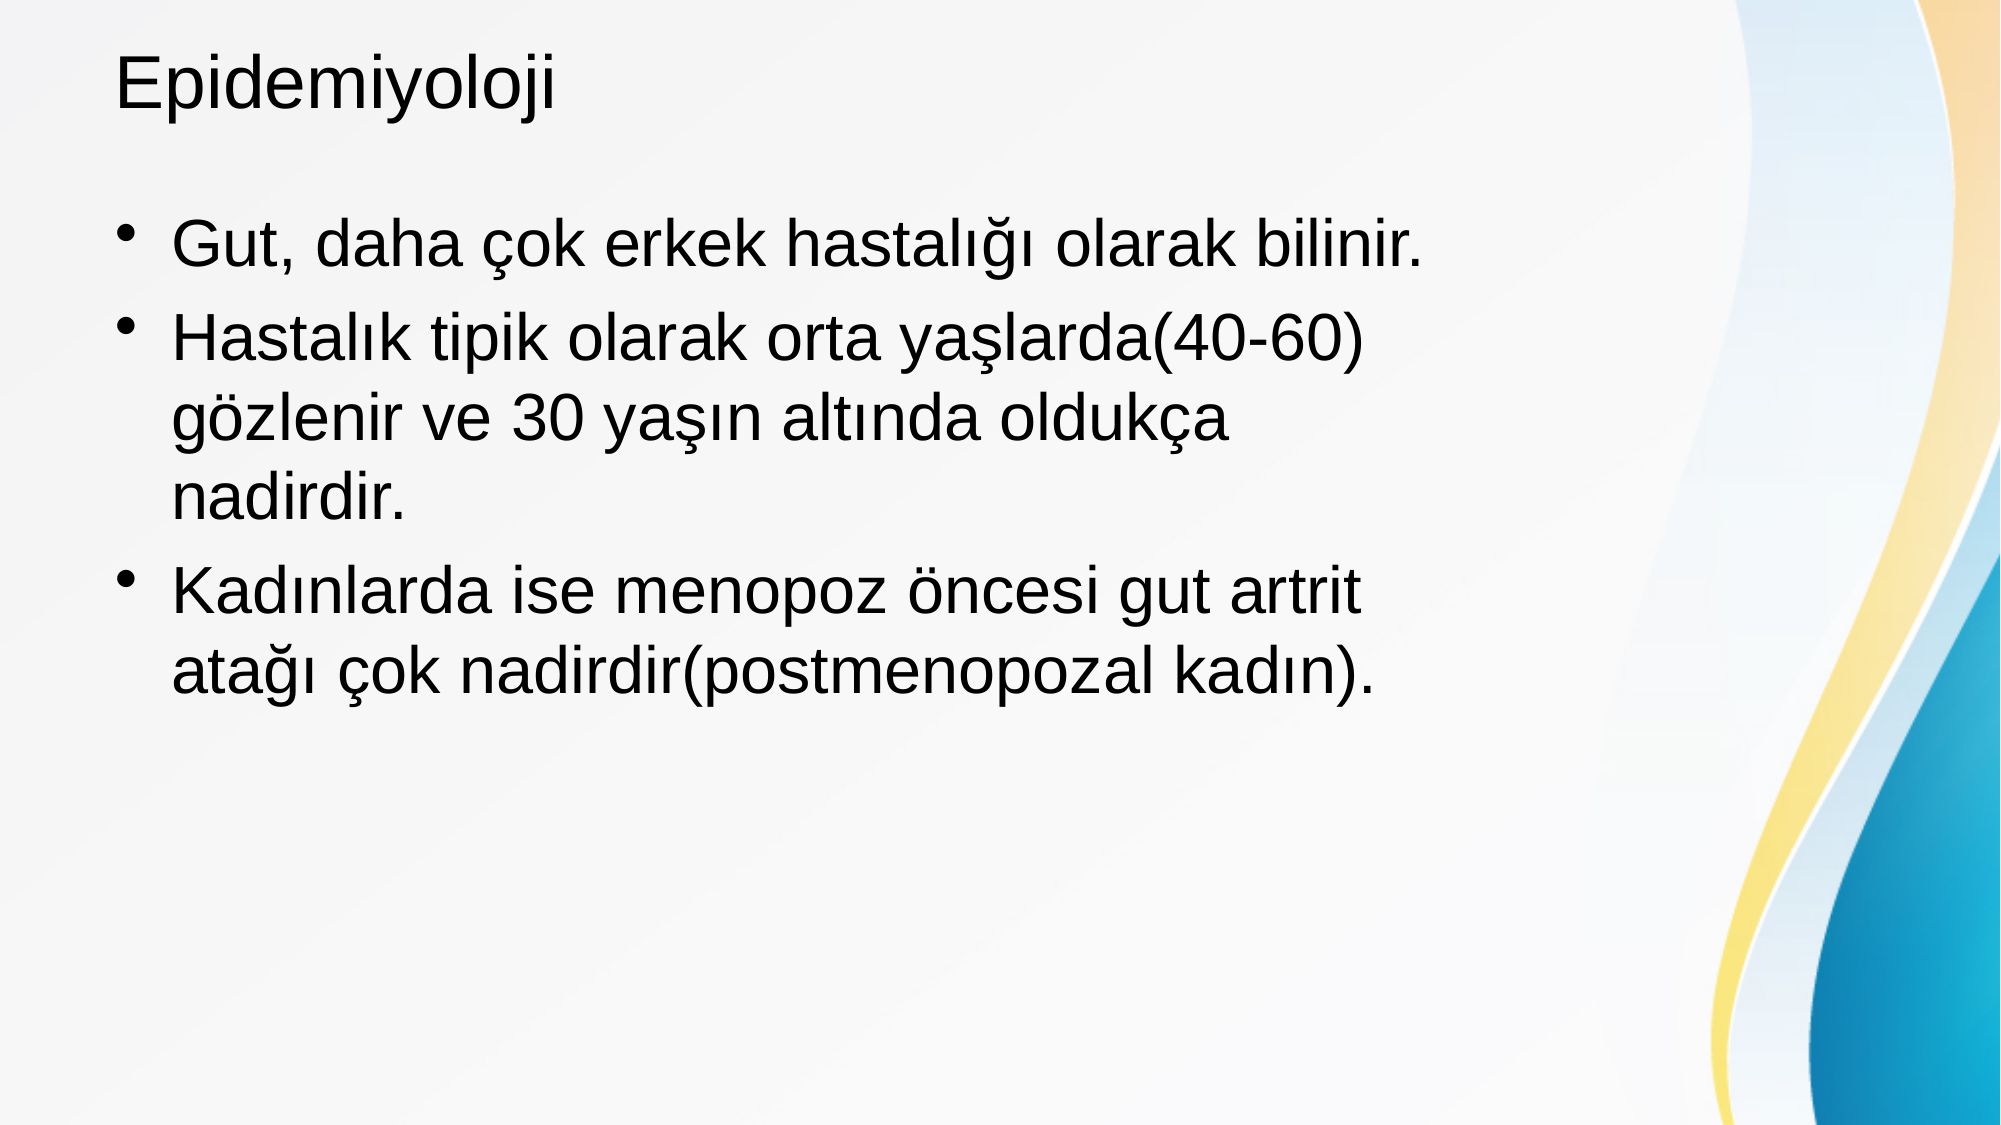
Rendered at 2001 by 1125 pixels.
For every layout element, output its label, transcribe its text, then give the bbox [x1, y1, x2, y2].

title Epidemiyoloji [99, 30, 1901, 127]
picture [0, 0, 2001, 1125]
list Gut, daha çok erkek hastalığı olarak bilinir. Hastalık tipik olarak orta yaşlarda(40-60) gözlenir ve 30 yaşın altında oldukça nadirdir. Kadınlarda ise menopoz öncesi gut artrit atağı çok nadirdir(postmenopozal kadın). [99, 192, 1457, 1006]
